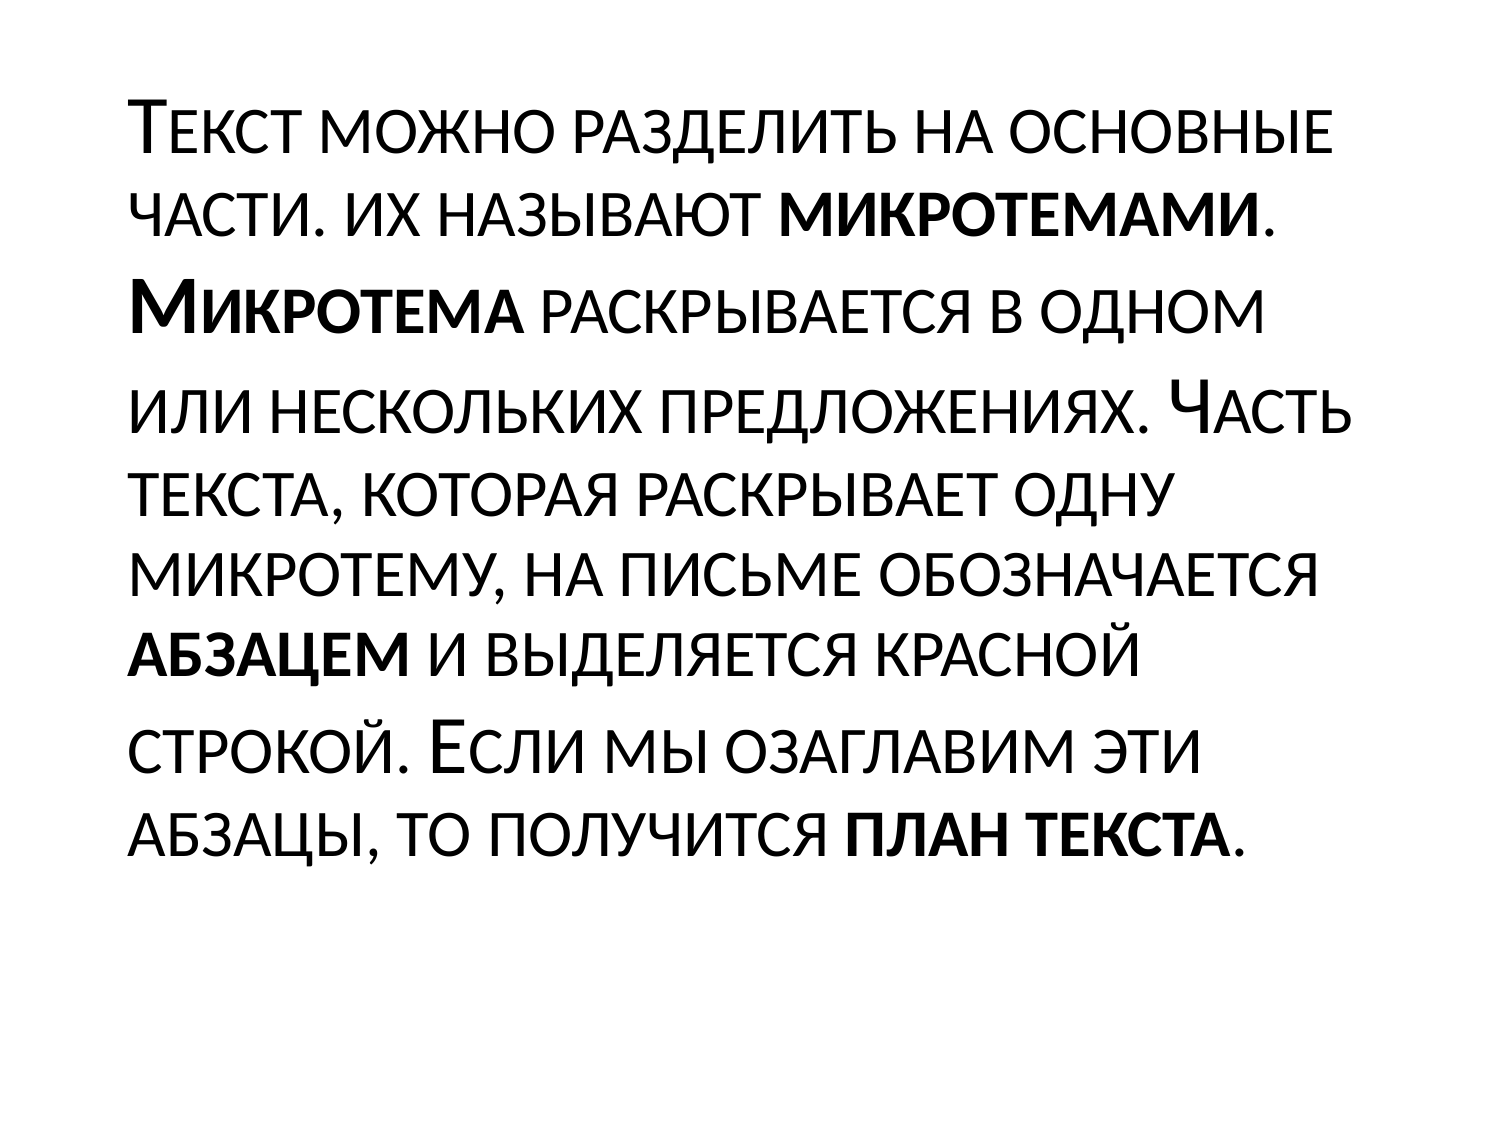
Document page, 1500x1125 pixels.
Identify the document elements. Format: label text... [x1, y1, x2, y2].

title ТЕКСТ МОЖНО РАЗДЕЛИТЬ НА ОСНОВНЫЕ ЧАСТИ. ИХ НАЗЫВАЮТ МИКРОТЕМАМИ. МИКРОТЕМА РАСКРЫВАЕТСЯ В ОДНОМ ИЛИ НЕСКОЛЬКИХ ПРЕДЛОЖЕНИЯХ. ЧАСТЬ ТЕКСТА, КОТОРАЯ РАСКРЫВАЕТ ОДНУ МИКРОТЕМУ, НА ПИСЬМЕ ОБОЗНАЧАЕТСЯ АБЗАЦЕМ И ВЫДЕЛЯЕТСЯ КРАСНОЙ СТРОКОЙ. ЕСЛИ МЫ ОЗАГЛАВИМ ЭТИ АБЗАЦЫ, ТО ПОЛУЧИТСЯ ПЛАН ТЕКСТА. [112, 349, 1388, 591]
